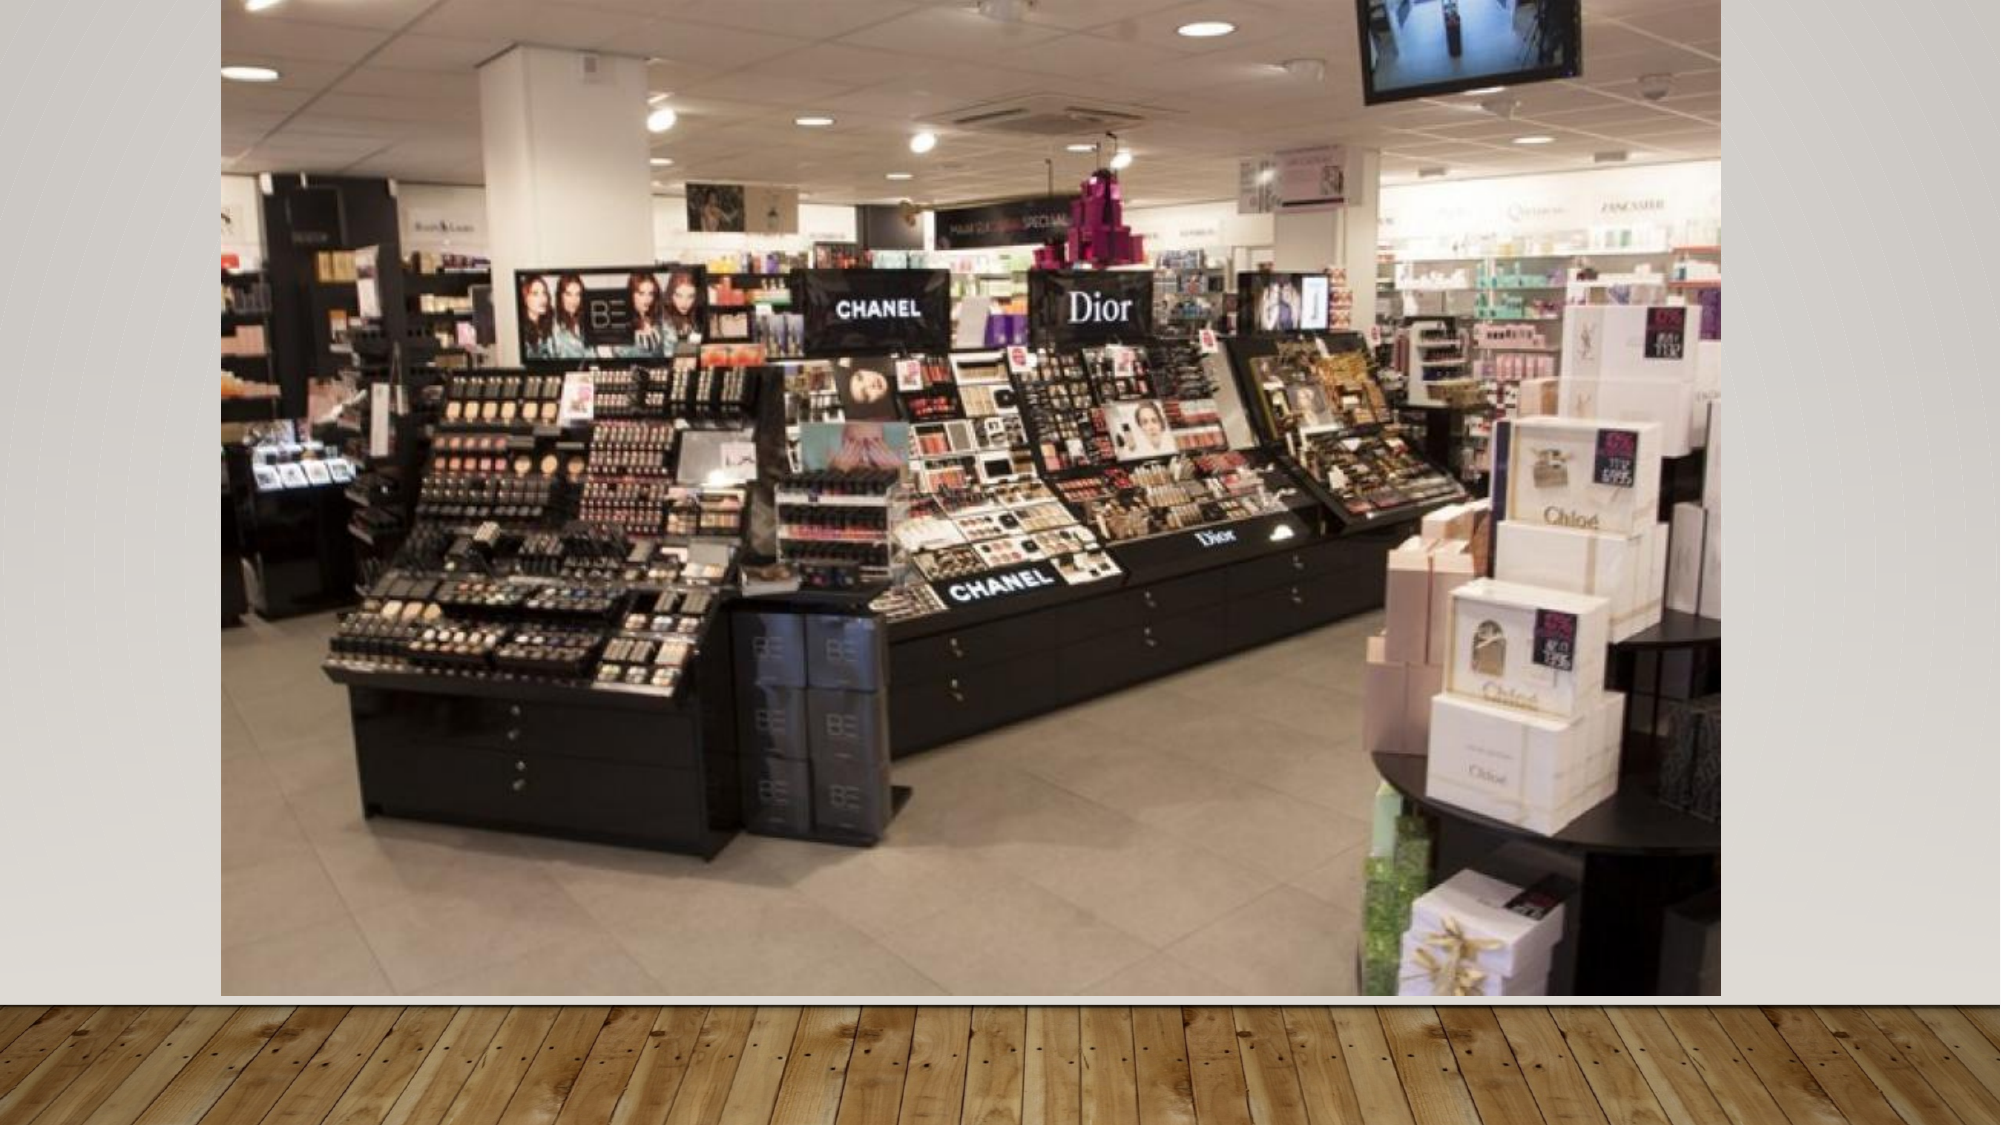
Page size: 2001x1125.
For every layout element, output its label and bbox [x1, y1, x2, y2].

picture [0, 1005, 2000, 1125]
picture [221, 0, 1721, 997]
